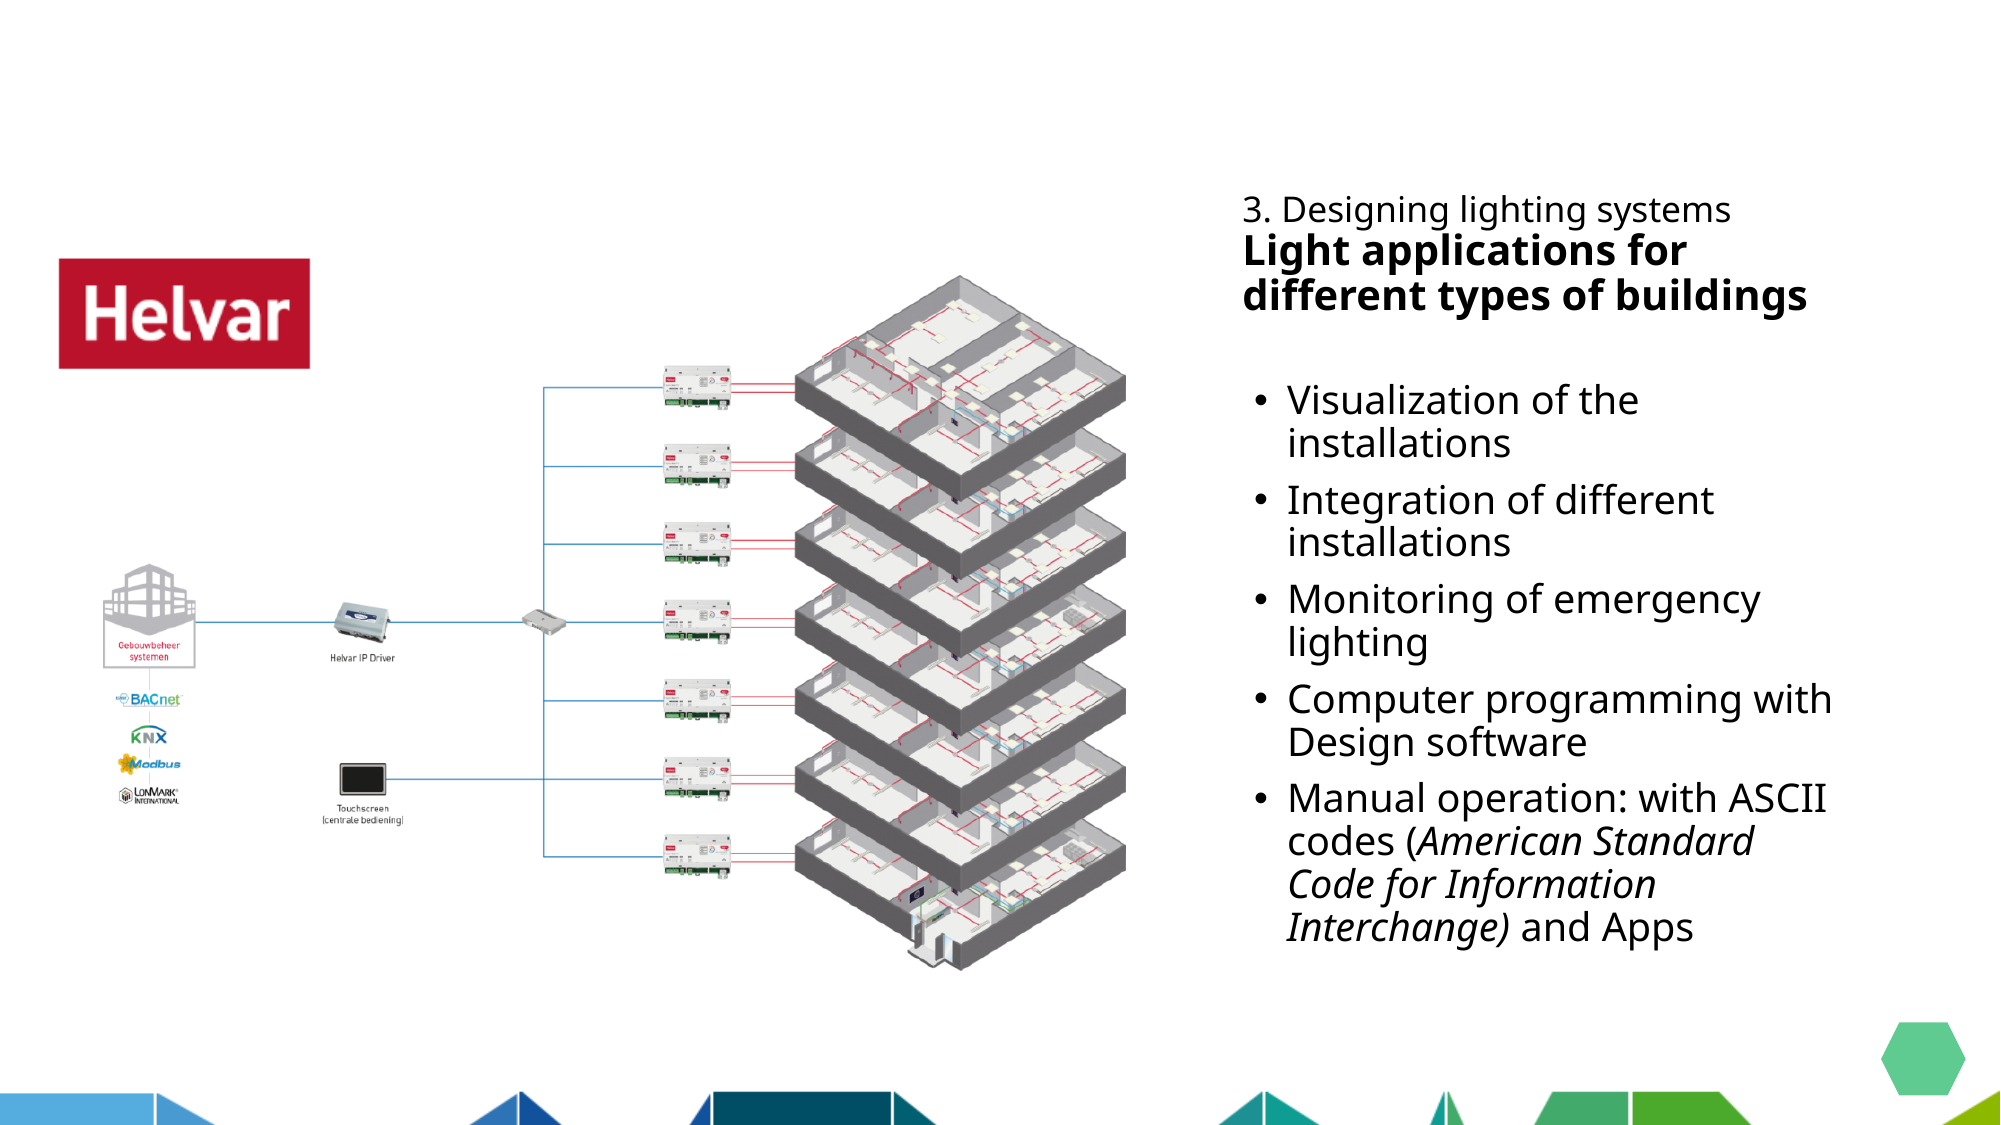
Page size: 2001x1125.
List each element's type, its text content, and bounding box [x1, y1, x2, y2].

title 3. Designing lighting systems Light applications for different types of buildings [1227, 183, 1840, 400]
list Visualization of the installations Integration of different installations Monitoring of emergency lighting Computer programming with Design software Manual operation: with ASCII codes (American Standard Code for Information Interchange) and Apps [1239, 372, 1852, 1020]
picture [0, 1086, 2000, 1125]
picture [53, 251, 1138, 976]
